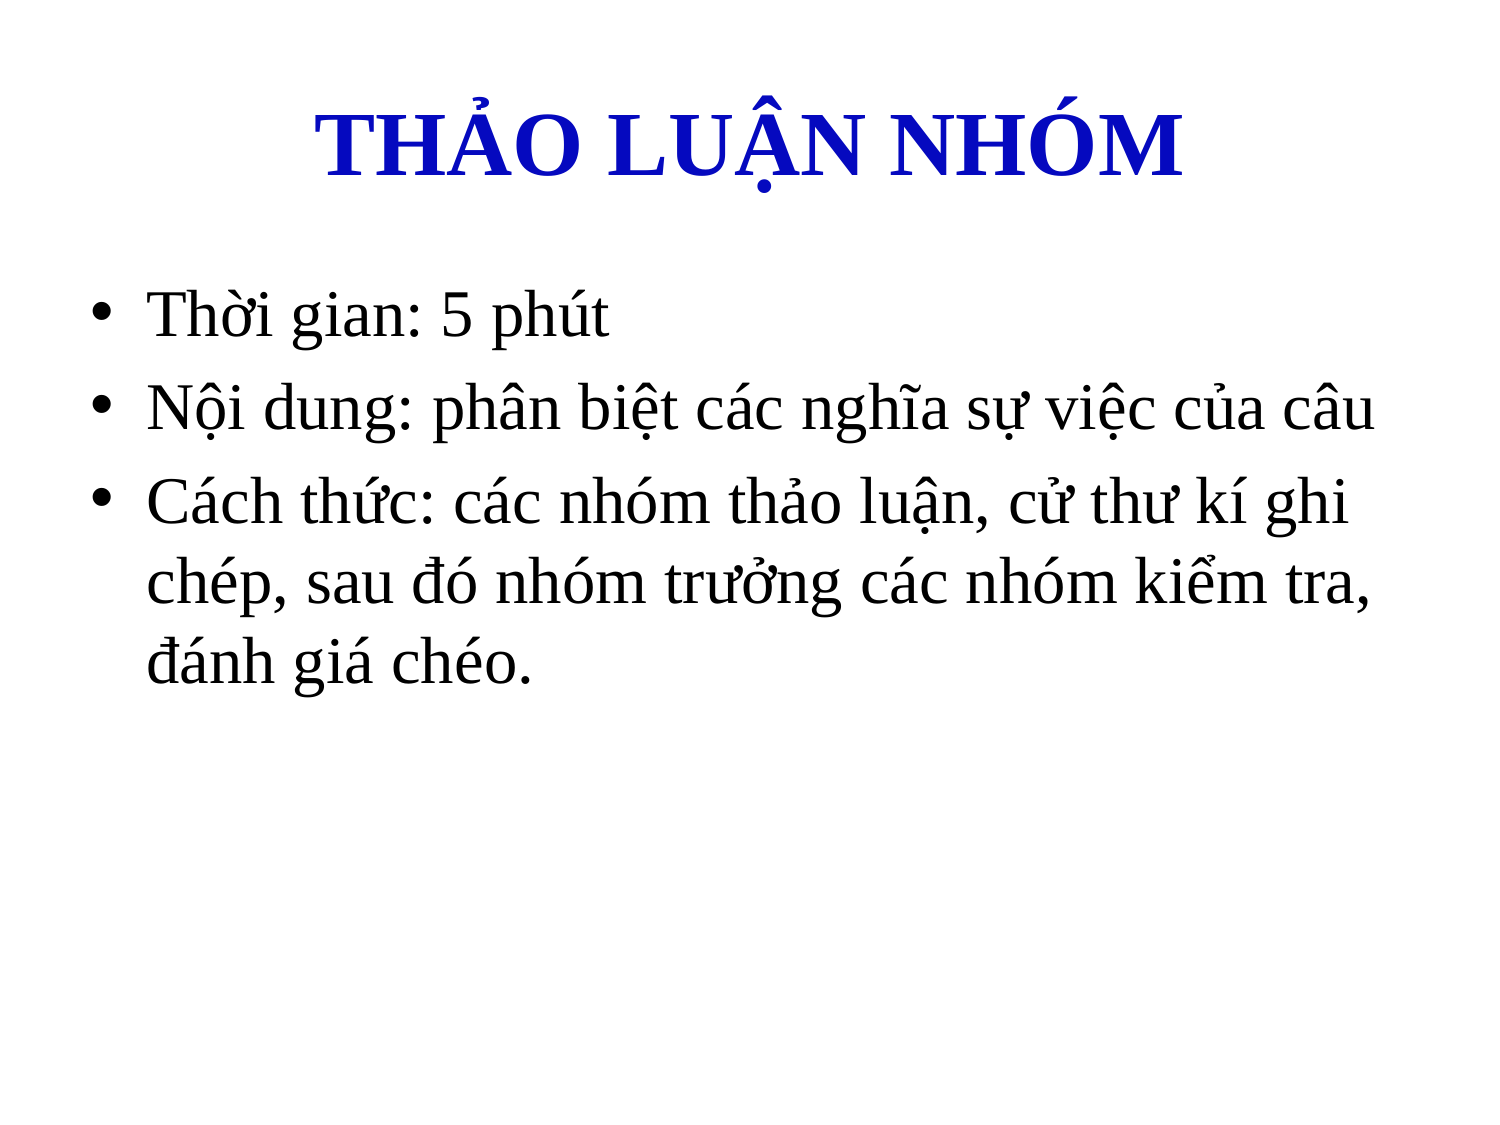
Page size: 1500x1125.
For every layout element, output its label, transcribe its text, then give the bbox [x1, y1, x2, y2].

title THẢO LUẬN NHÓM [75, 45, 1425, 233]
list Thời gian: 5 phút Nội dung: phân biệt các nghĩa sự việc của câu Cách thức: các nhóm thảo luận, cử thư kí ghi chép, sau đó nhóm trưởng các nhóm kiểm tra, đánh giá chéo. [75, 262, 1425, 1005]
